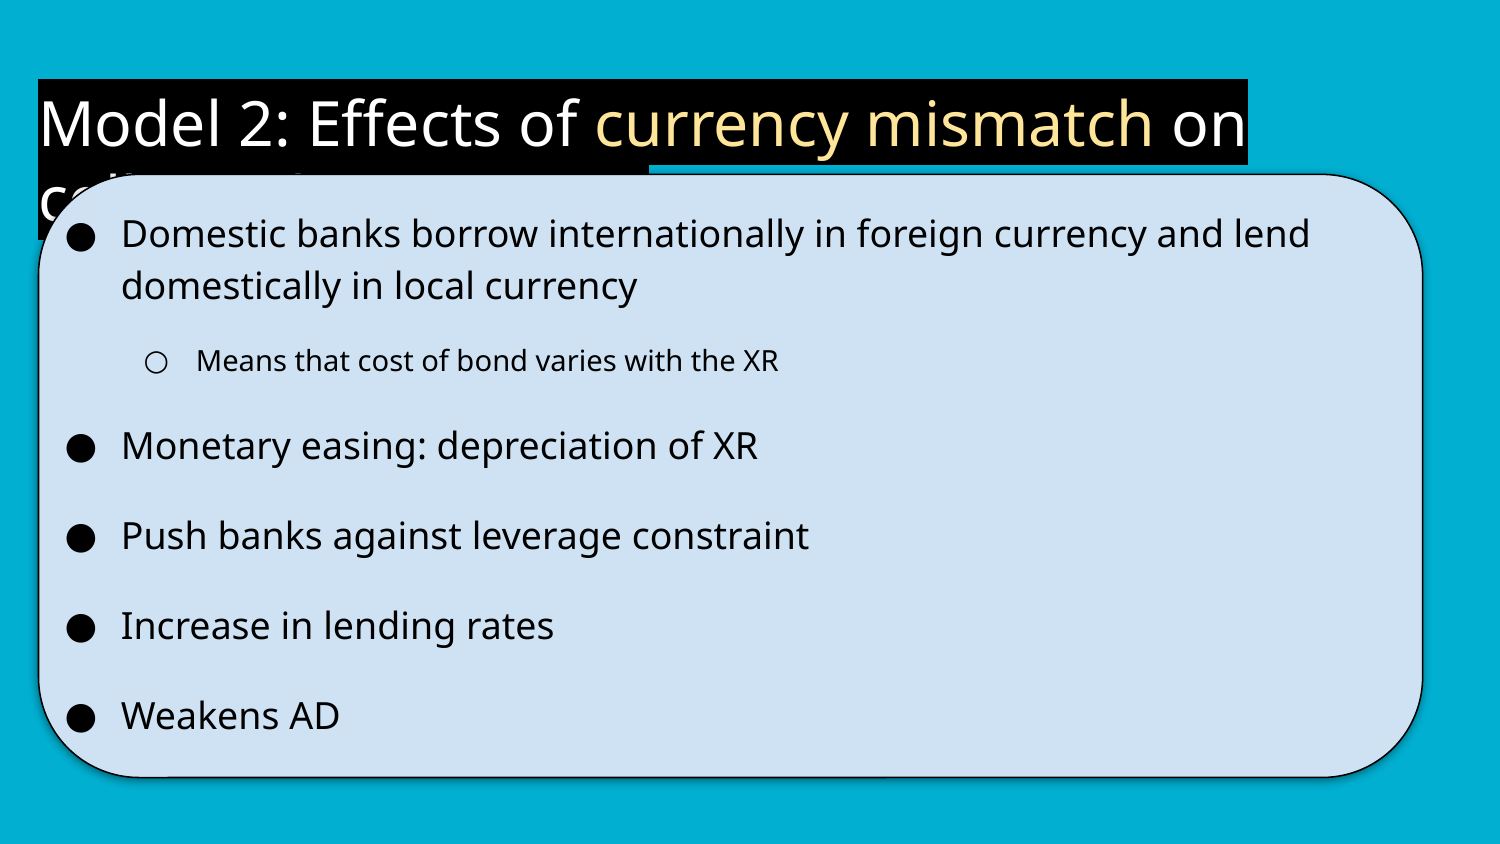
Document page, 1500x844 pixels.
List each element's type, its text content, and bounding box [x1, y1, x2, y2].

text_box [53, 199, 1423, 778]
text_box [88, 174, 1373, 188]
list Domestic banks borrow internationally in foreign currency and lend domestically in local currency Means that cost of bond varies with the XR Monetary easing: depreciation of XR Push banks against leverage constraint Increase in lending rates Weakens AD [30, 188, 1389, 730]
title Model 2: Effects of currency mismatch on collateral constraints [23, 68, 1500, 163]
